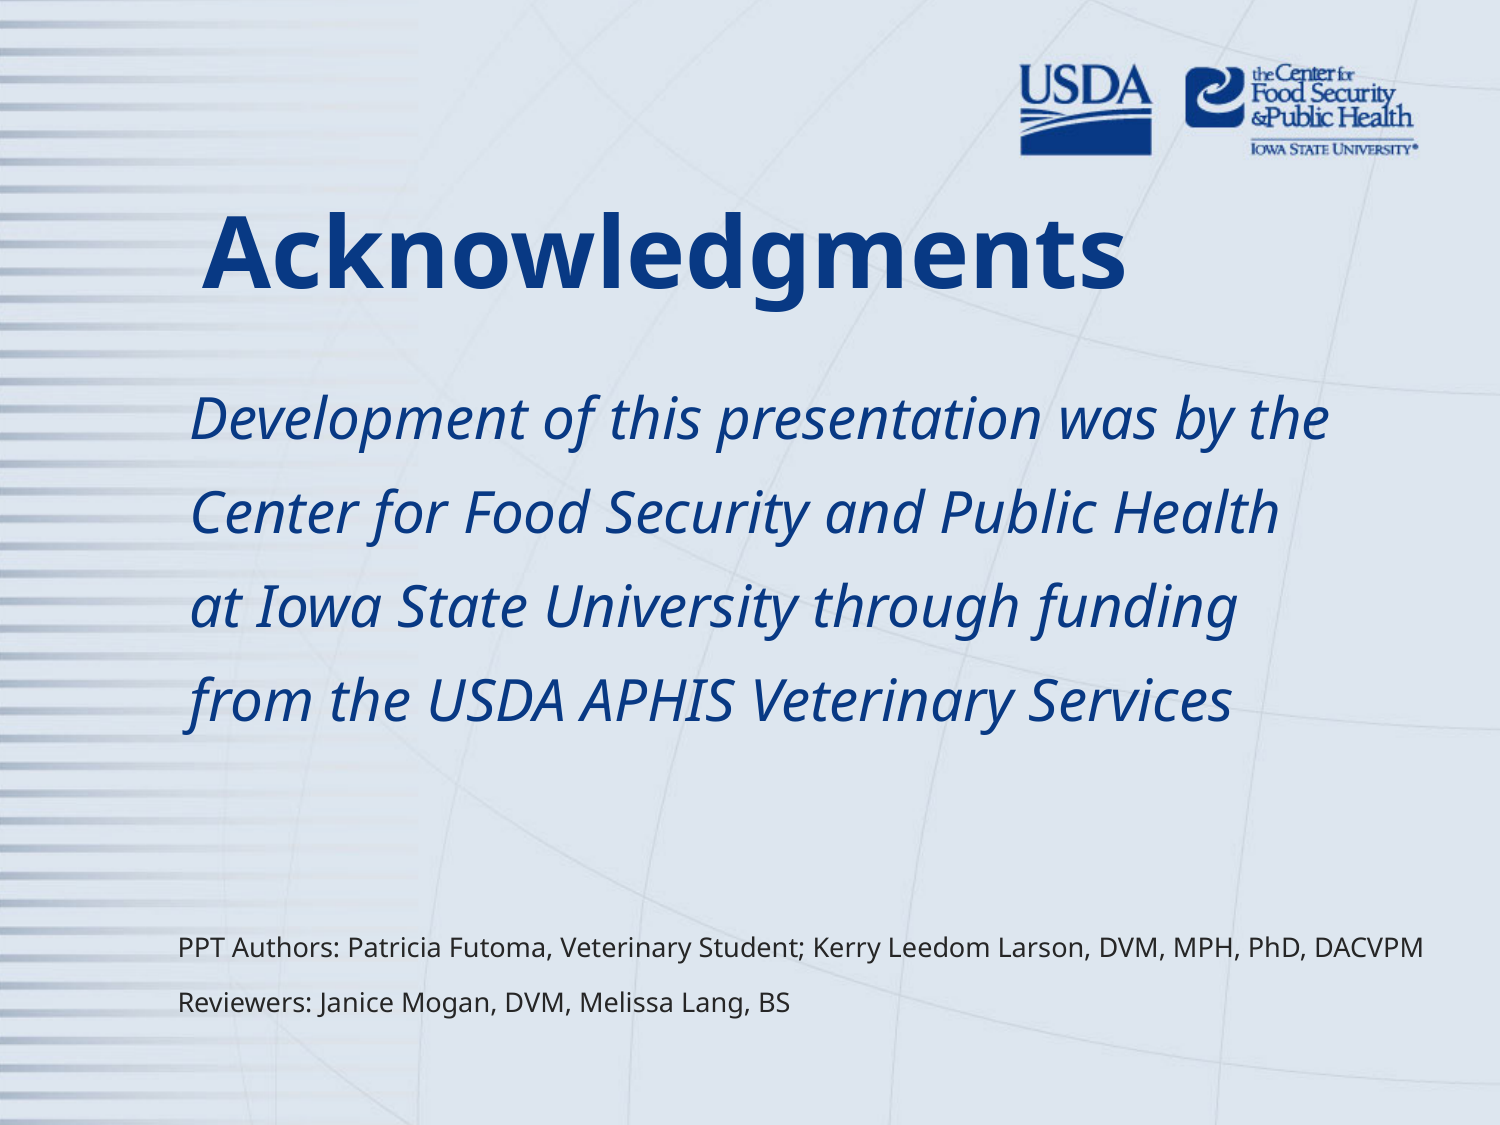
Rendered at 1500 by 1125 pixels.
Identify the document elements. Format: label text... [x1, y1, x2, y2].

text_box PPT Authors: Patricia Futoma, Veterinary Student; Kerry Leedom Larson, DVM, MPH, PhD, DACVPM Reviewers: Janice Mogan, DVM, Melissa Lang, BS [162, 899, 1463, 1038]
title Acknowledgments [187, 75, 1463, 317]
picture [0, 0, 1500, 1125]
subtitle Development of this presentation was by the Center for Food Security and Public Health at Iowa State University through funding from the USDA APHIS Veterinary Services [174, 350, 1363, 875]
